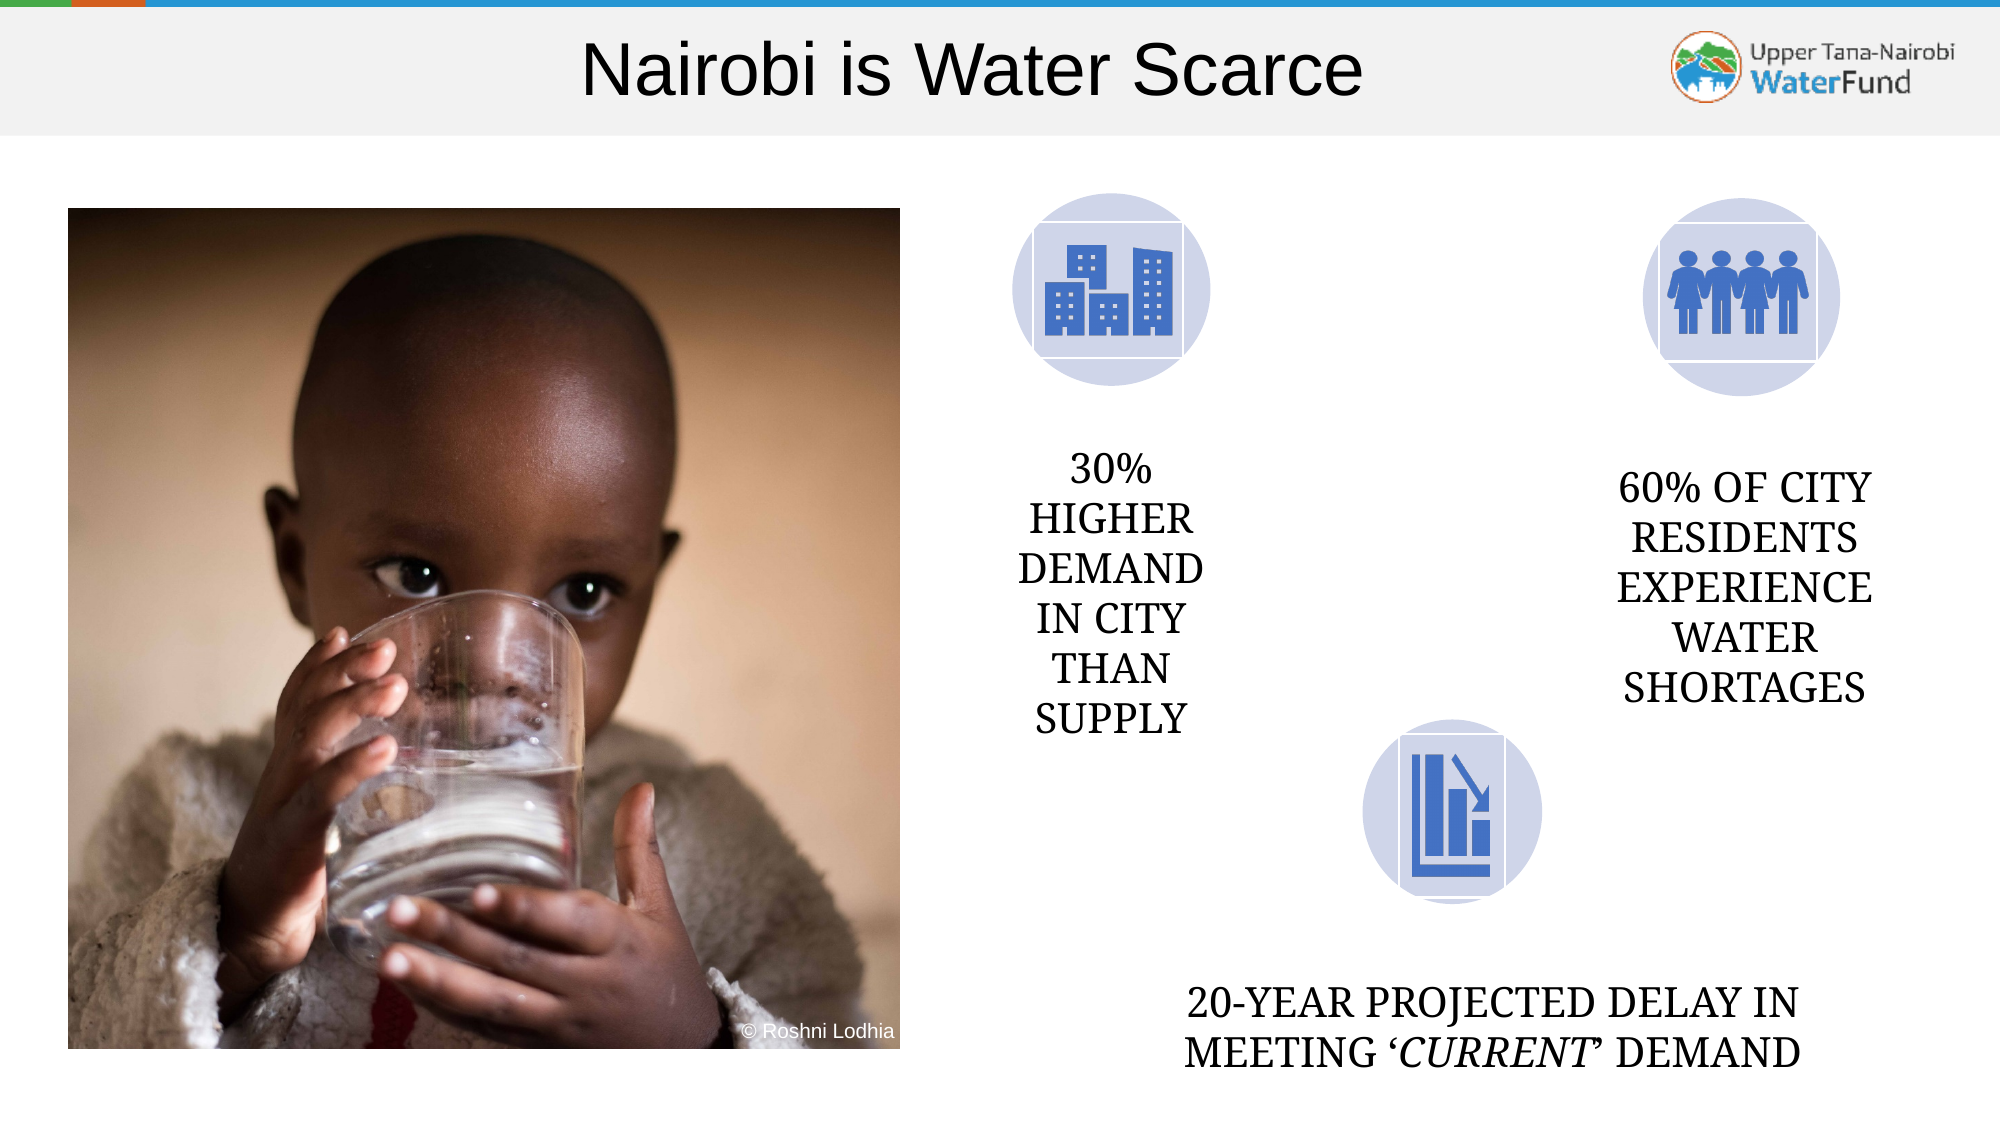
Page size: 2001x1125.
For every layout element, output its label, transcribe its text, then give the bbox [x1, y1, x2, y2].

picture [68, 203, 900, 1049]
text_box [0, 7, 2000, 137]
title Nairobi is Water Scarce [565, 24, 1435, 118]
picture [1671, 31, 1960, 103]
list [999, 193, 1958, 1101]
picture [0, 0, 2000, 7]
text_box © Roshni Lodhia [726, 1010, 923, 1050]
